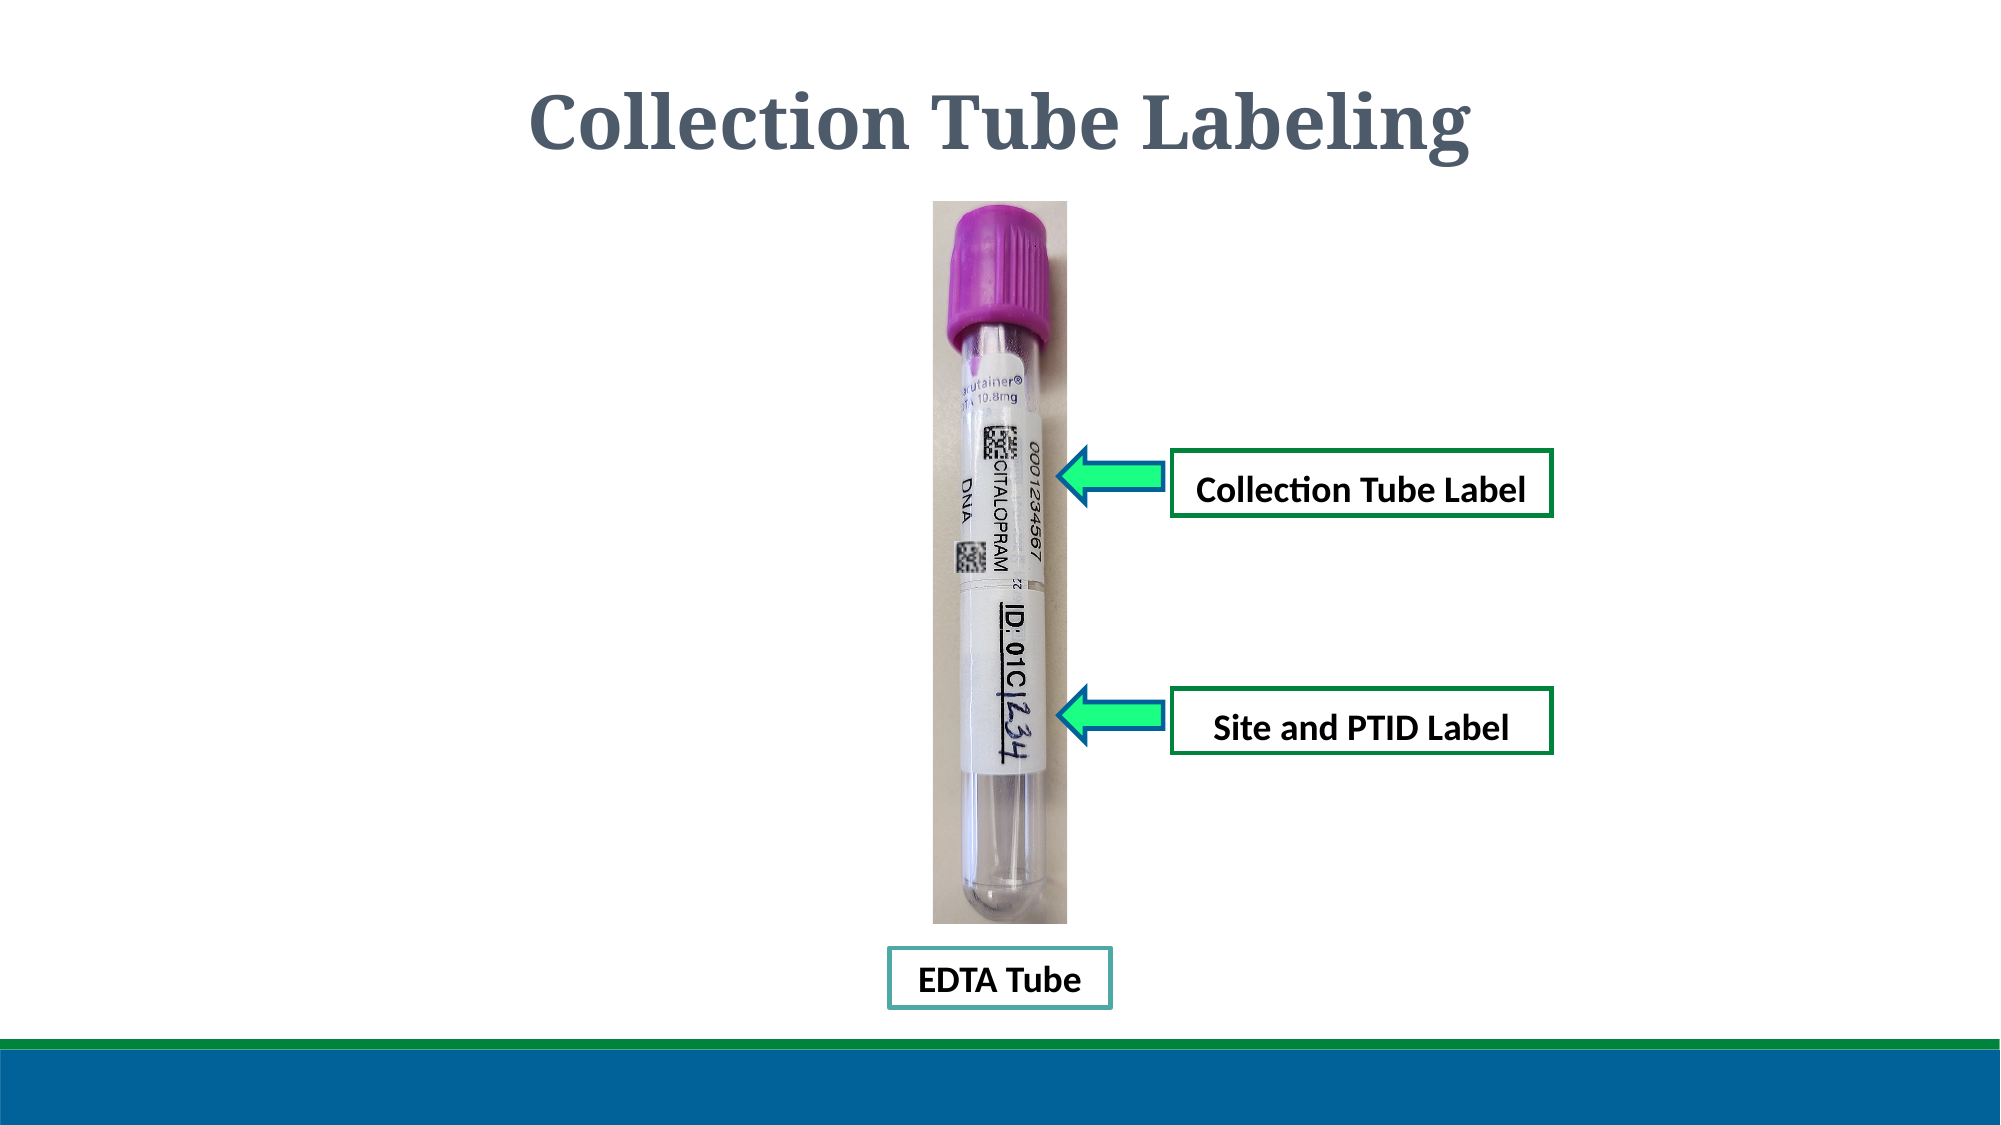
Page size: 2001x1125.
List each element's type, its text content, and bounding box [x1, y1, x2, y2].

text_box Collection Tube Label [1171, 450, 1552, 516]
text_box Site and PTID Label [1171, 688, 1552, 754]
title Collection Tube Labeling [0, 73, 2000, 177]
picture [932, 201, 1068, 924]
text_box EDTA Tube [889, 947, 1111, 1008]
text_box [1068, 449, 1164, 503]
text_box [1068, 688, 1164, 742]
